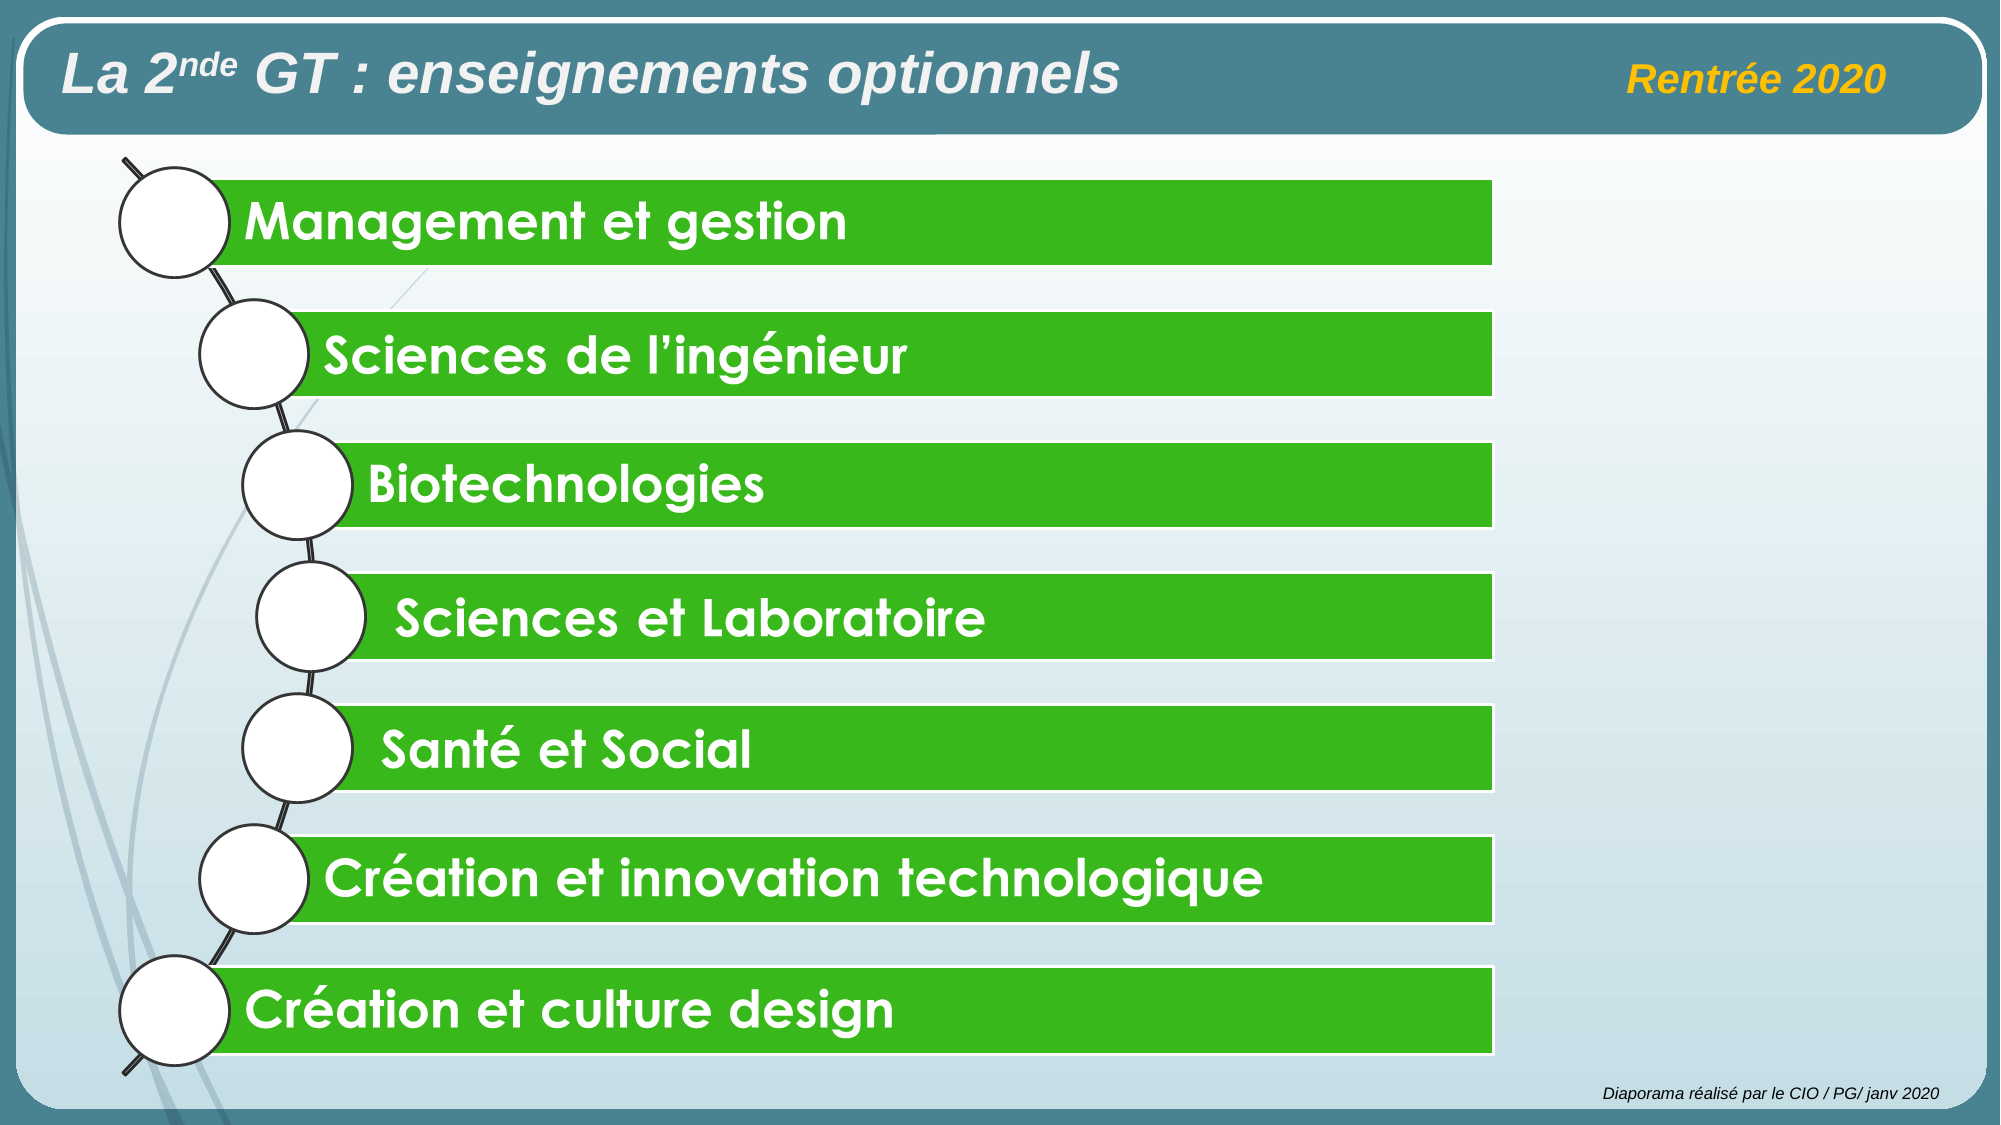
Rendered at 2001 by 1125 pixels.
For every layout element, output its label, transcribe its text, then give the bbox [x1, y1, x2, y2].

text_box La 2nde GT : enseignements optionnels Rentrée 2020 [47, 27, 1916, 129]
picture [106, 133, 1507, 1099]
text_box Diaporama réalisé par le CIO / PG/ janv 2020 [1557, 1066, 1986, 1100]
